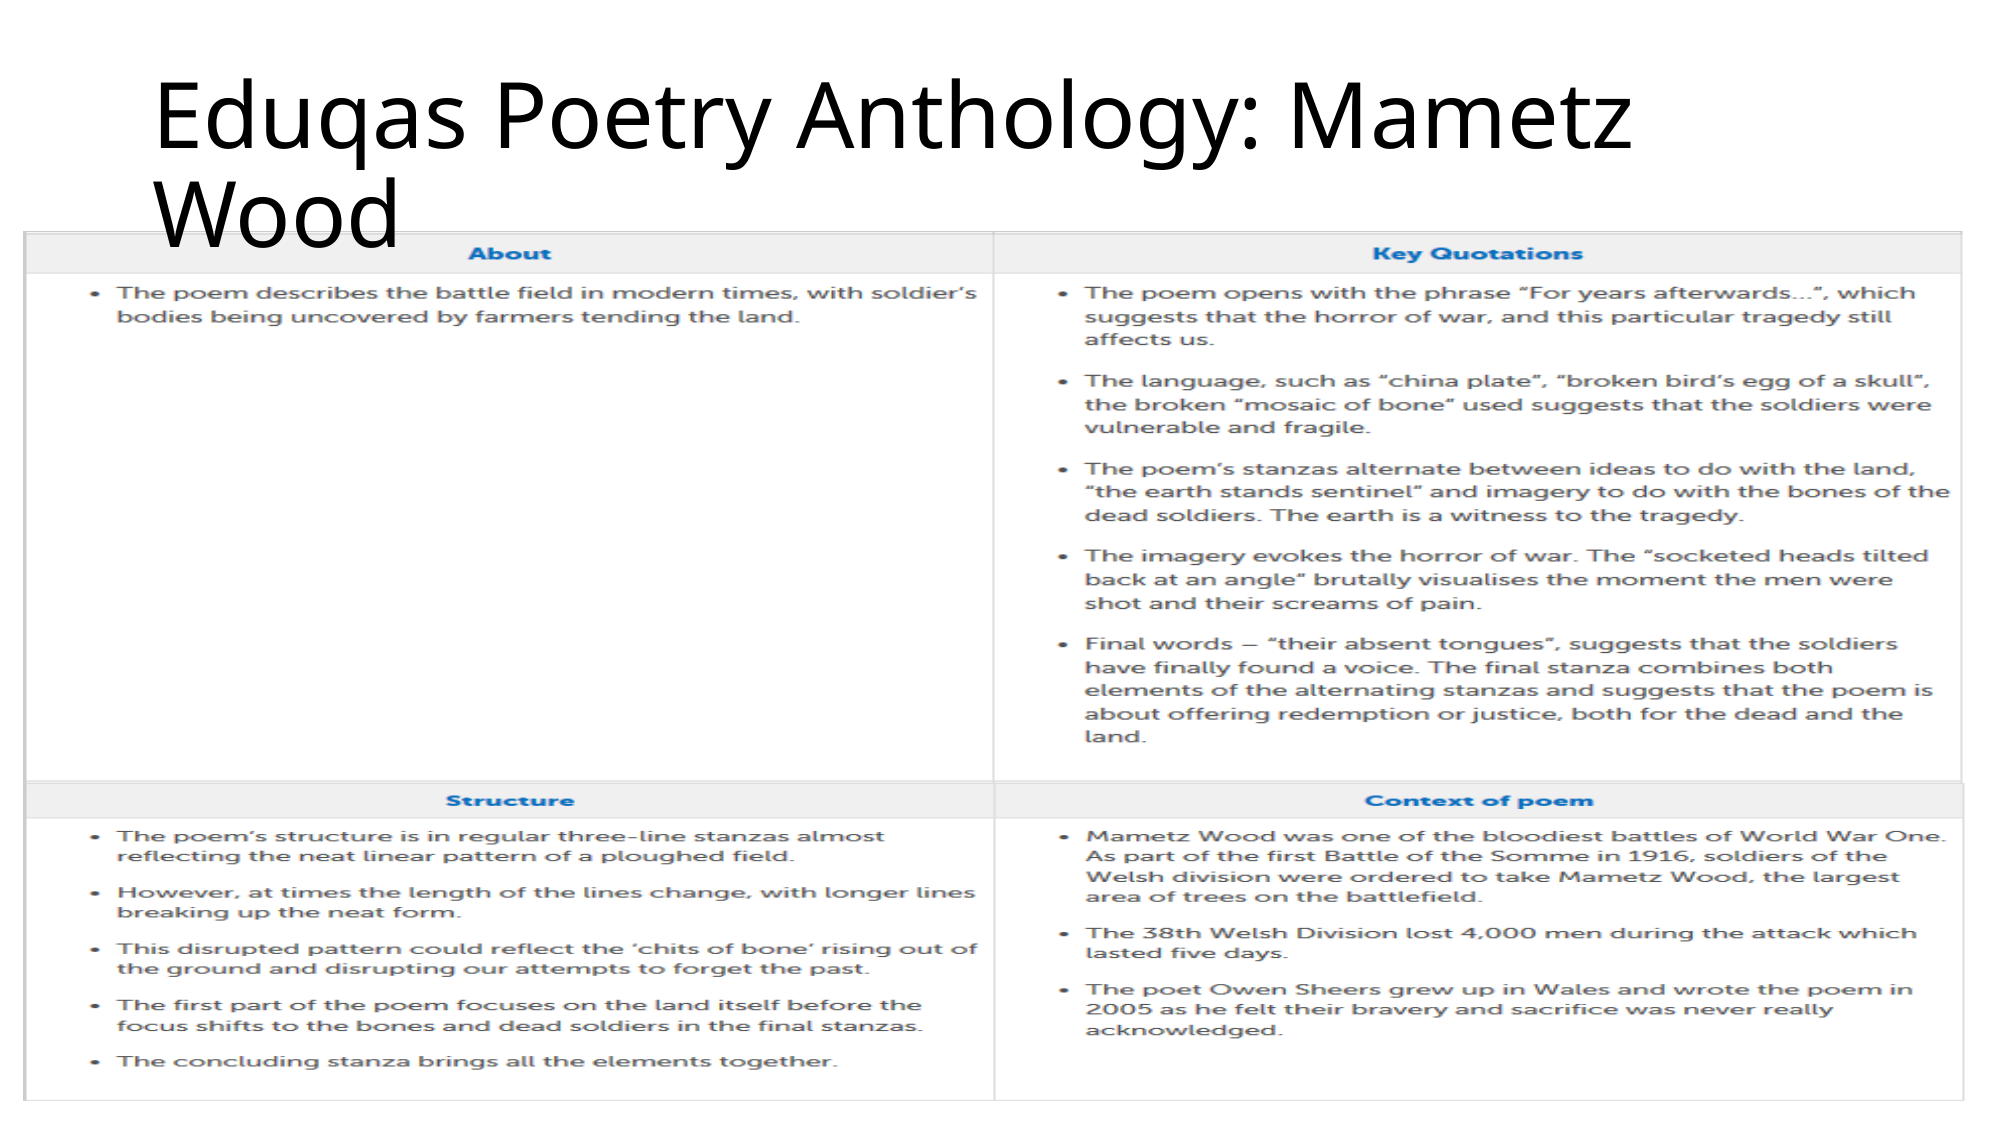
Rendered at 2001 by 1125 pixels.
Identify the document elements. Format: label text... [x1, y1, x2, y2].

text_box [23, 231, 1967, 1103]
title Eduqas Poetry Anthology: Mametz Wood [137, 59, 1863, 231]
